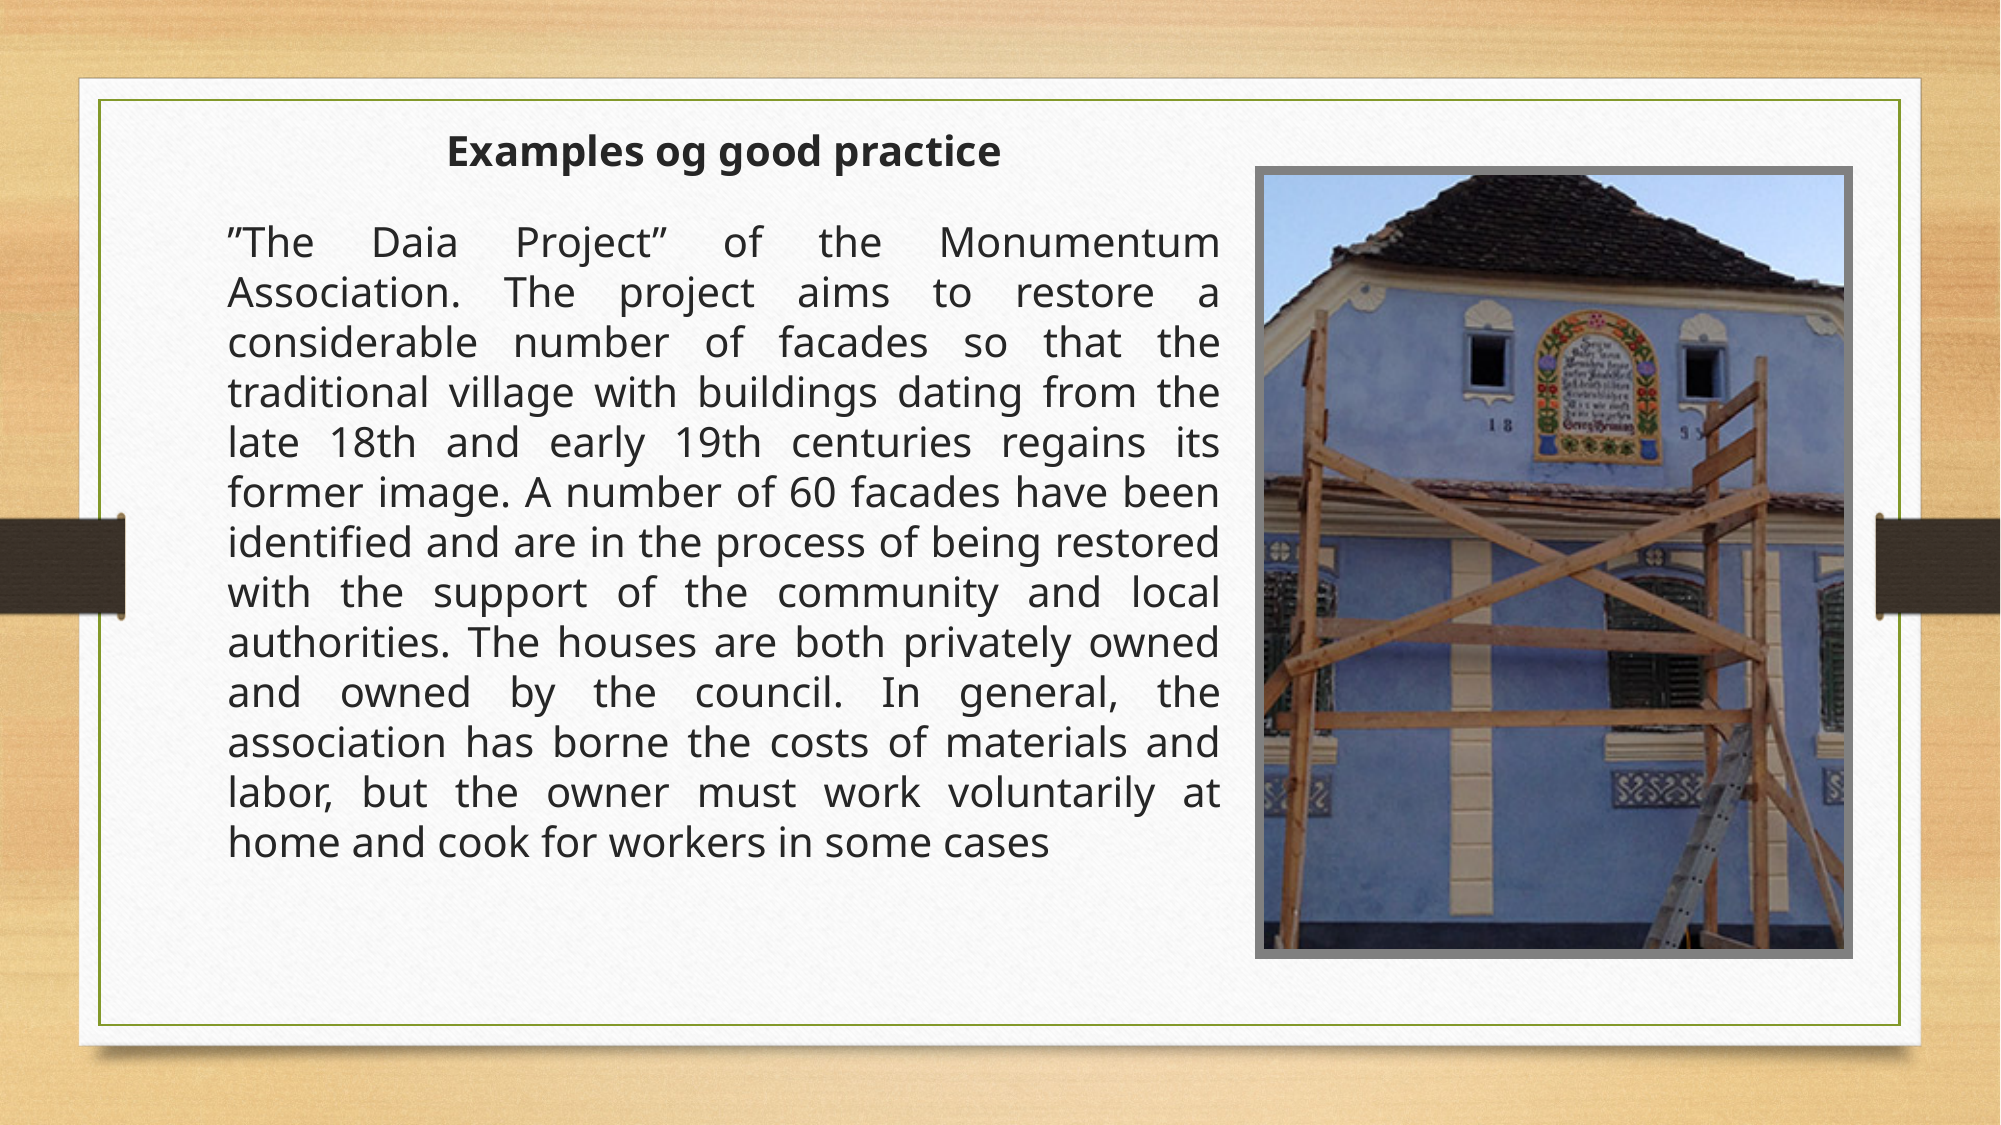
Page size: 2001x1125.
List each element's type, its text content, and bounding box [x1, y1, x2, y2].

picture [0, 0, 2001, 1125]
list ”The Daia Project” of the Monumentum Association. The project aims to restore a considerable number of facades so that the traditional village with buildings dating from the late 18th and early 19th centuries regains its former image. A number of 60 facades have been identified and are in the process of being restored with the support of the community and local authorities. The houses are both privately owned and owned by the council. In general, the association has borne the costs of materials and labor, but the owner must work voluntarily at home and cook for workers in some cases [212, 207, 1237, 932]
title Examples og good practice [212, 170, 1237, 179]
